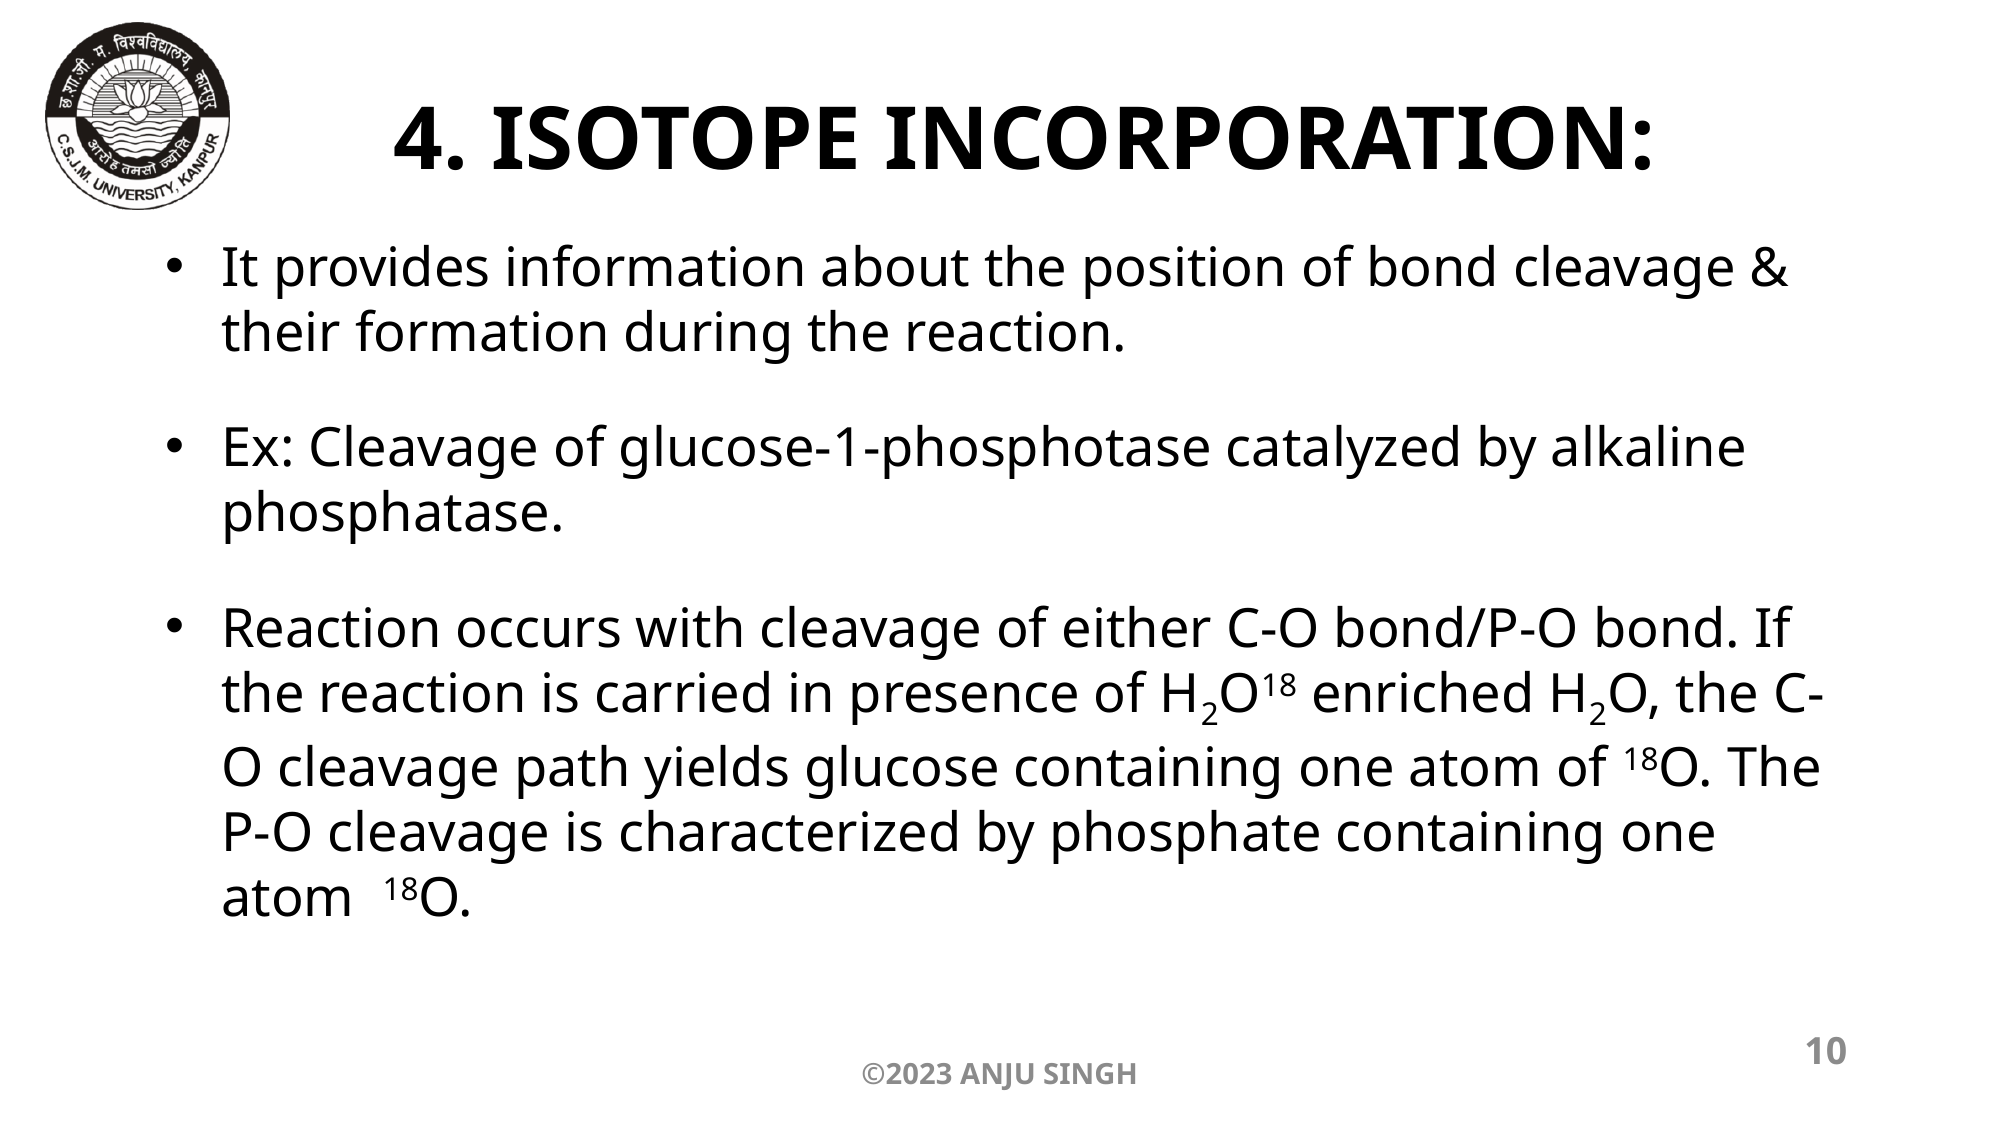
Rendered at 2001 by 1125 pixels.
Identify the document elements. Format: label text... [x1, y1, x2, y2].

footer ©2023 ANJU SINGH [662, 1042, 1338, 1103]
text_box 10 [1412, 1022, 1863, 1083]
picture [45, 22, 230, 211]
list It provides information about the position of bond cleavage & their formation during the reaction. Ex: Cleavage of glucose-1-phosphotase catalyzed by alkaline phosphatase. Reaction occurs with cleavage of either C-O bond/P-O bond. If the reaction is carried in presence of H2O18 enriched H2O, the C-O cleavage path yields glucose containing one atom of 18O. The P-O cleavage is characterized by phosphate containing one atom 18O. [150, 224, 1863, 1013]
title 4. ISOTOPE INCORPORATION: [300, 74, 1750, 195]
